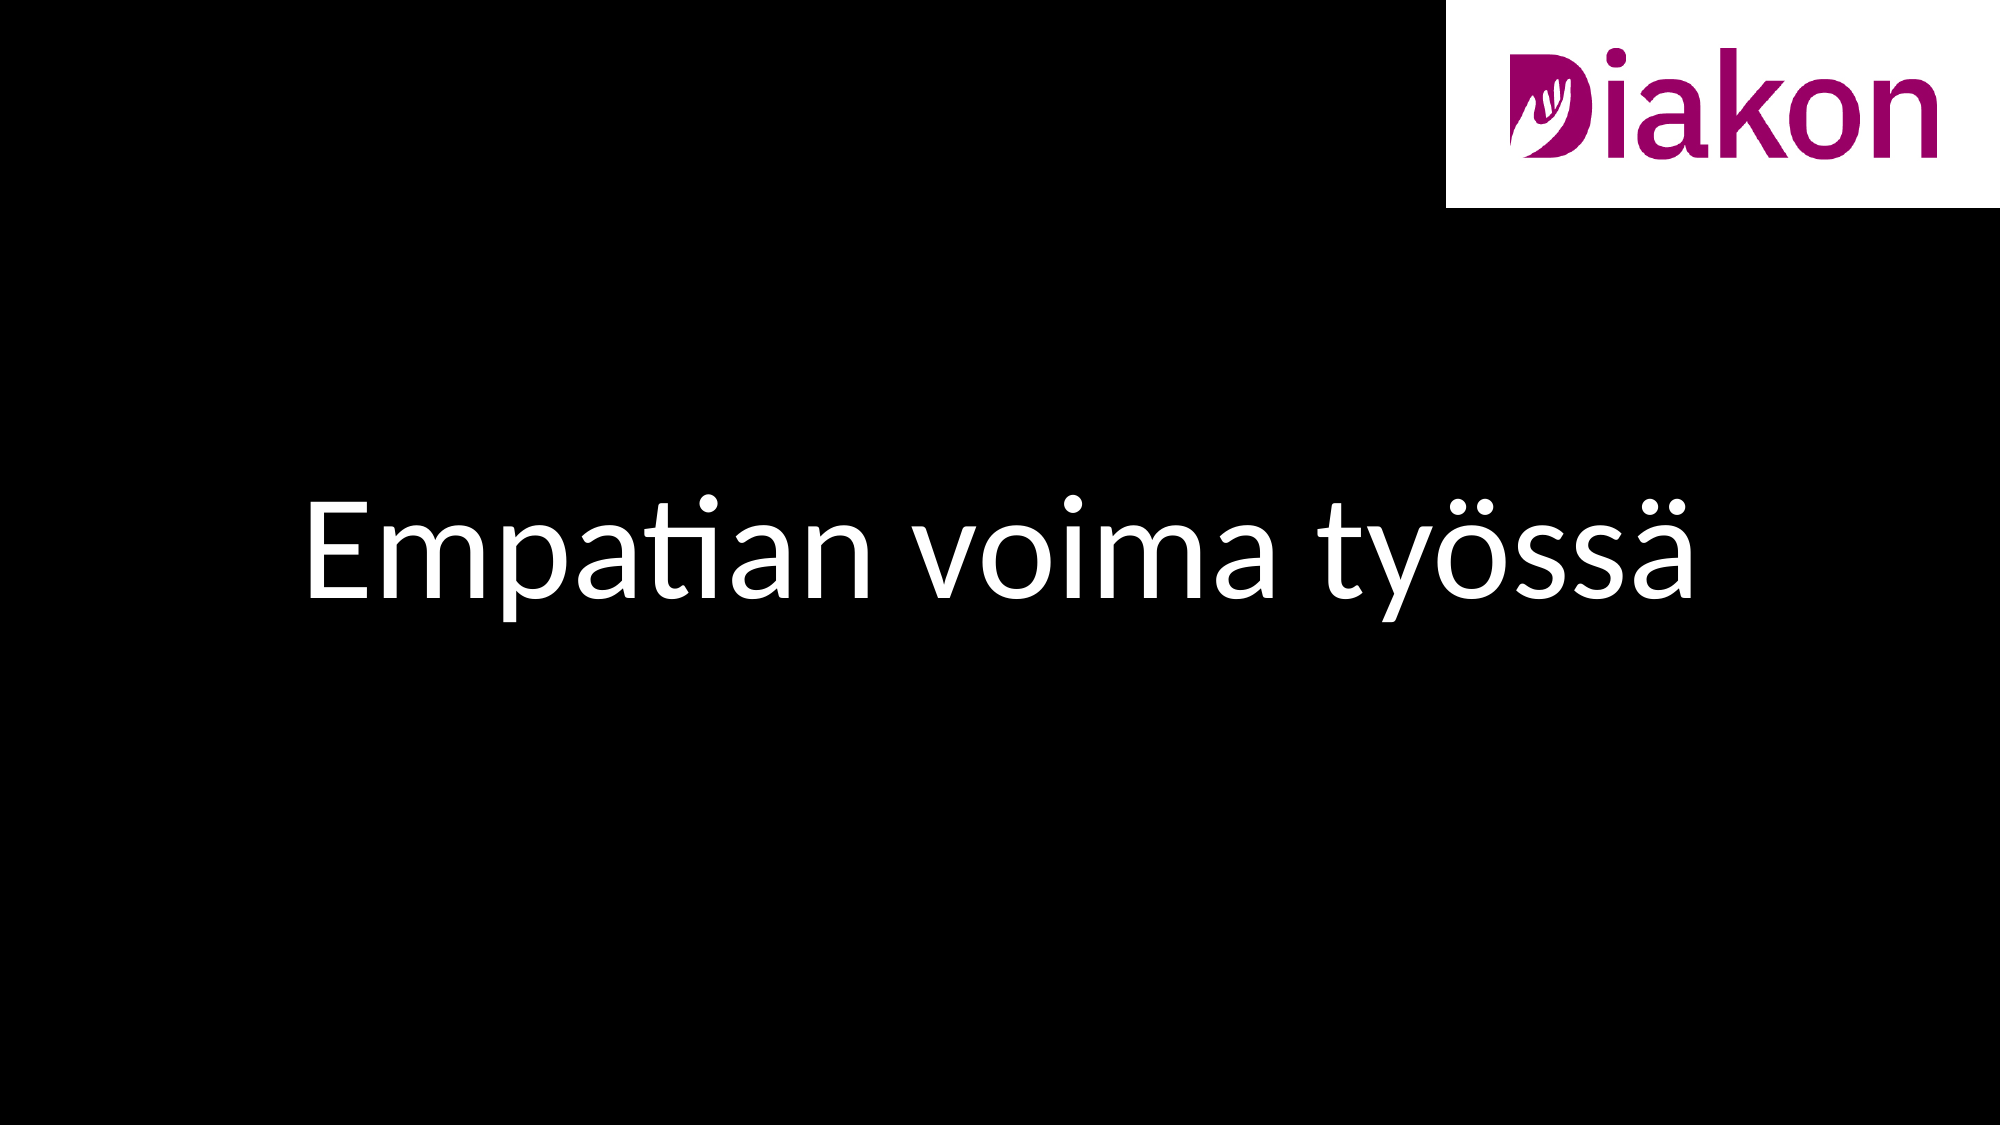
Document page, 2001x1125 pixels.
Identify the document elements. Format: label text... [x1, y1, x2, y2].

picture [1446, 0, 2000, 208]
title Empatian voima työssä [139, 59, 1863, 1040]
